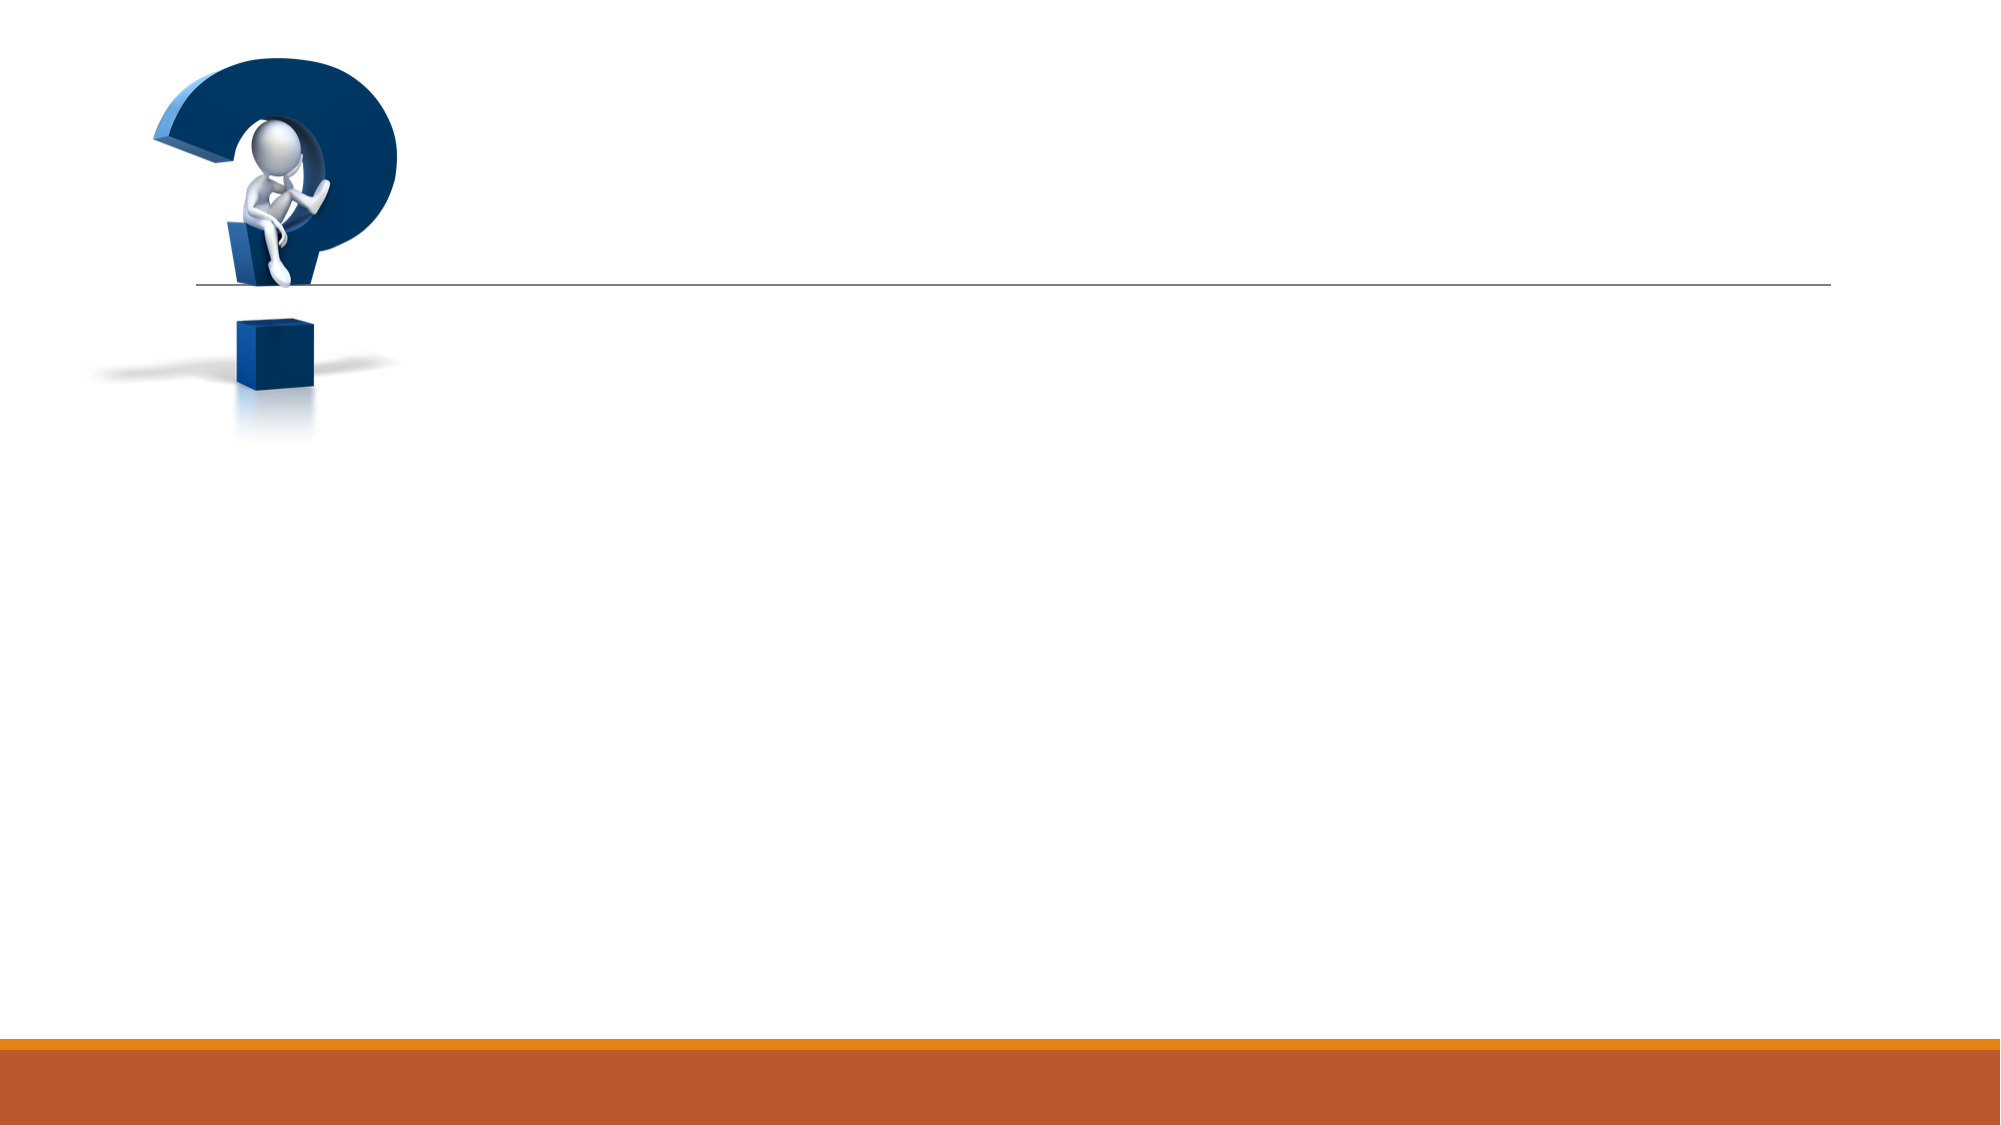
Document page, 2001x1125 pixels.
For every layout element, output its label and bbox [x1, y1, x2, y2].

picture [74, 49, 445, 445]
